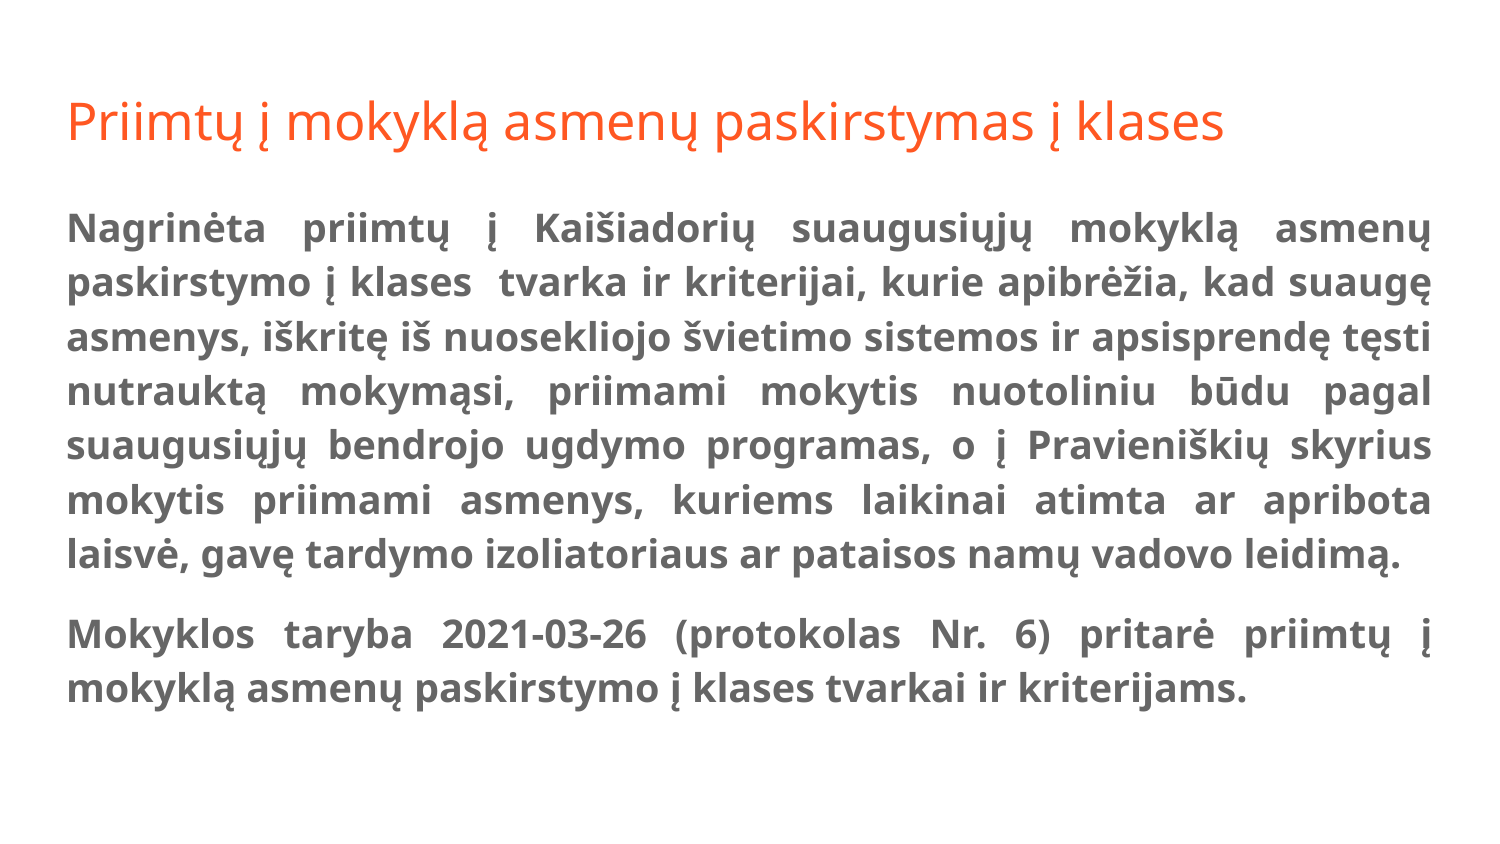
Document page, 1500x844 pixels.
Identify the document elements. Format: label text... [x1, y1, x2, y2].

title Priimtų į mokyklą asmenų paskirstymas į klases [51, 72, 1449, 167]
list Nagrinėta priimtų į Kaišiadorių suaugusiųjų mokyklą asmenų paskirstymo į klases tvarka ir kriterijai, kurie apibrėžia, kad suaugę asmenys, iškritę iš nuosekliojo švietimo sistemos ir apsisprendę tęsti nutrauktą mokymąsi, priimami mokytis nuotoliniu būdu pagal suaugusiųjų bendrojo ugdymo programas, o į Pravieniškių skyrius mokytis priimami asmenys, kuriems laikinai atimta ar apribota laisvė, gavę tardymo izoliatoriaus ar pataisos namų vadovo leidimą. Mokyklos taryba 2021-03-26 (protokolas Nr. 6) pritarė priimtų į mokyklą asmenų paskirstymo į klases tvarkai ir kriterijams. [51, 180, 1449, 750]
